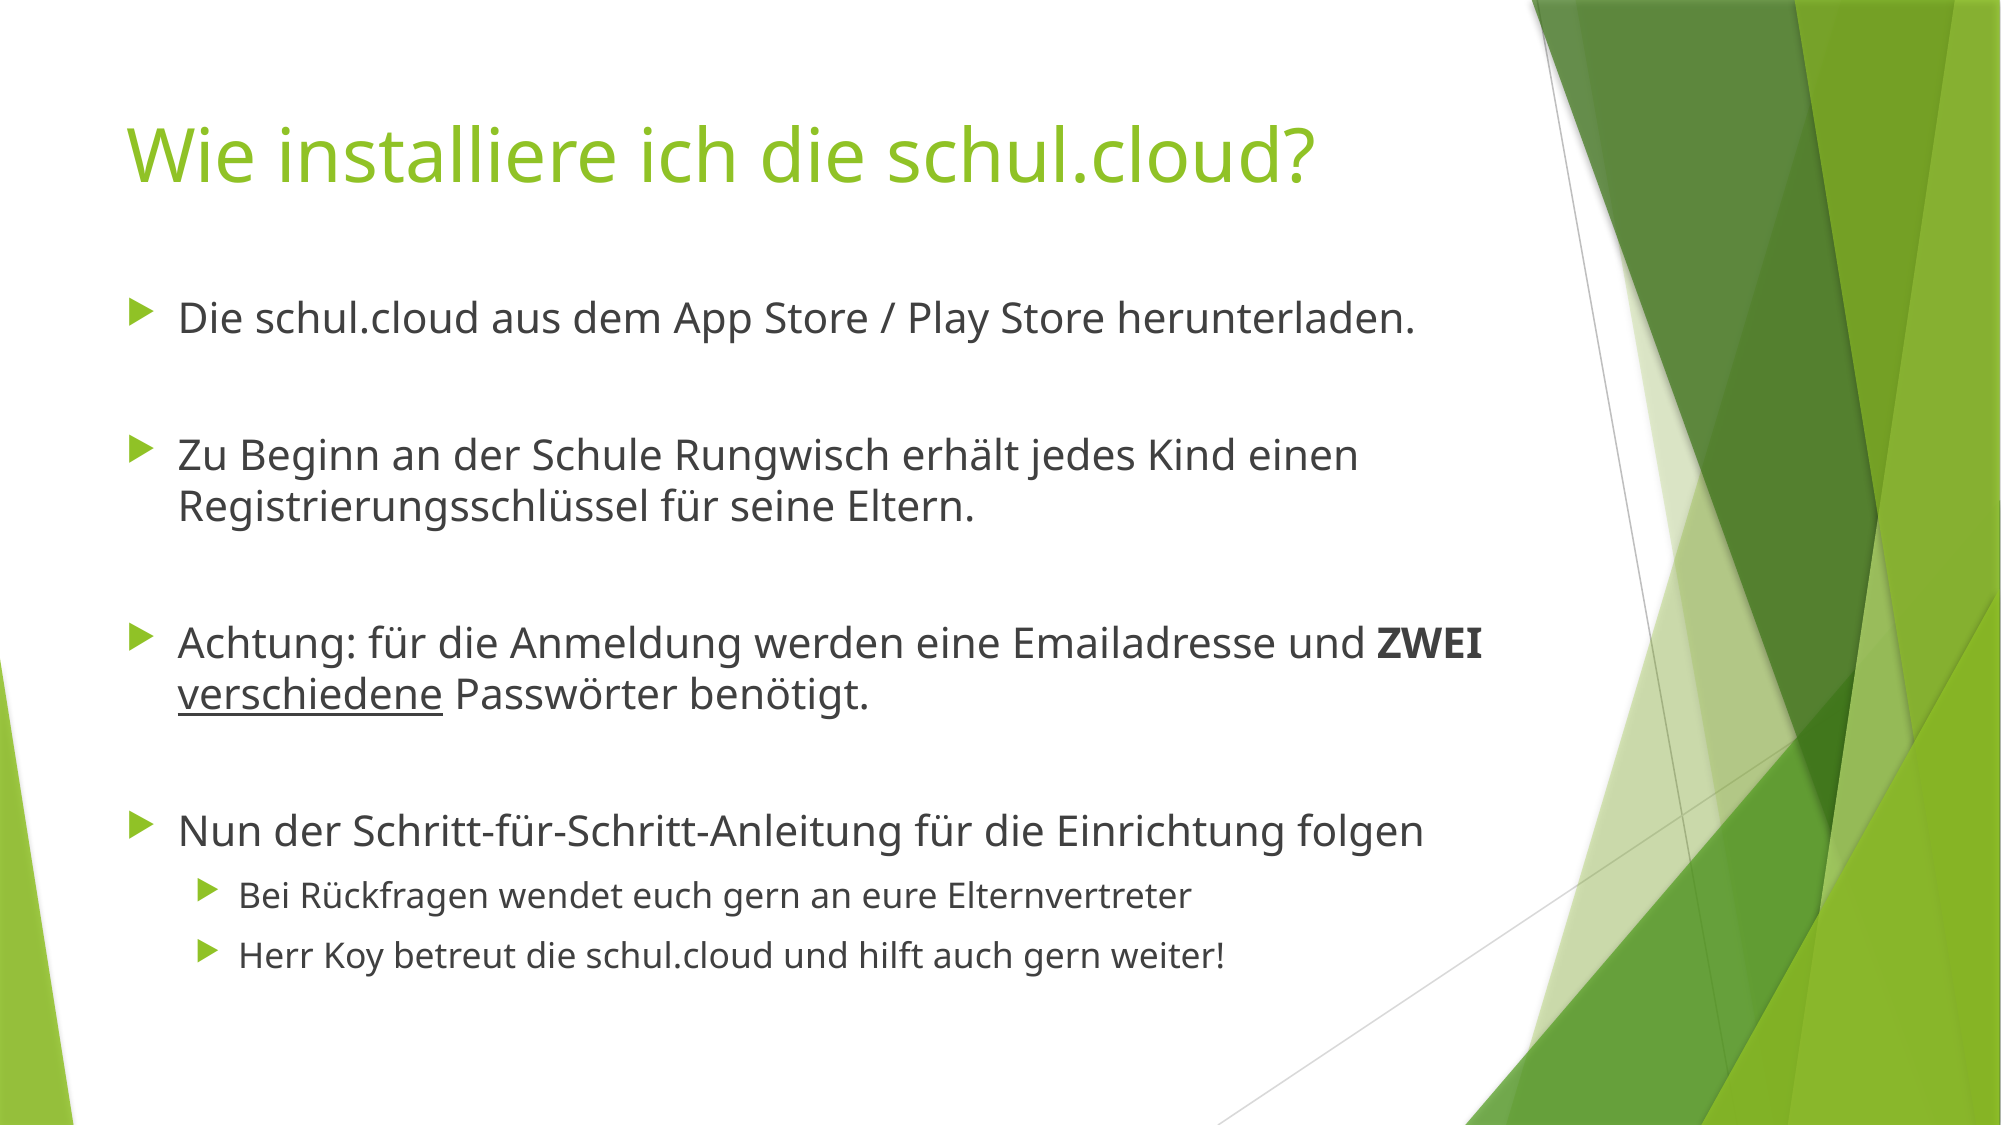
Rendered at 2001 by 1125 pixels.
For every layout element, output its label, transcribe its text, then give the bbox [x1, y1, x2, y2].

title Wie installiere ich die schul.cloud? [111, 99, 1522, 283]
list Die schul.cloud aus dem App Store / Play Store herunterladen. Zu Beginn an der Schule Rungwisch erhält jedes Kind einen Registrierungsschlüssel für seine Eltern. Achtung: für die Anmeldung werden eine Emailadresse und ZWEI verschiedene Passwörter benötigt. Nun der Schritt-für-Schritt-Anleitung für die Einrichtung folgen Bei Rückfragen wendet euch gern an eure Elternvertreter Herr Koy betreut die schul.cloud und hilft auch gern weiter! [111, 283, 1522, 992]
